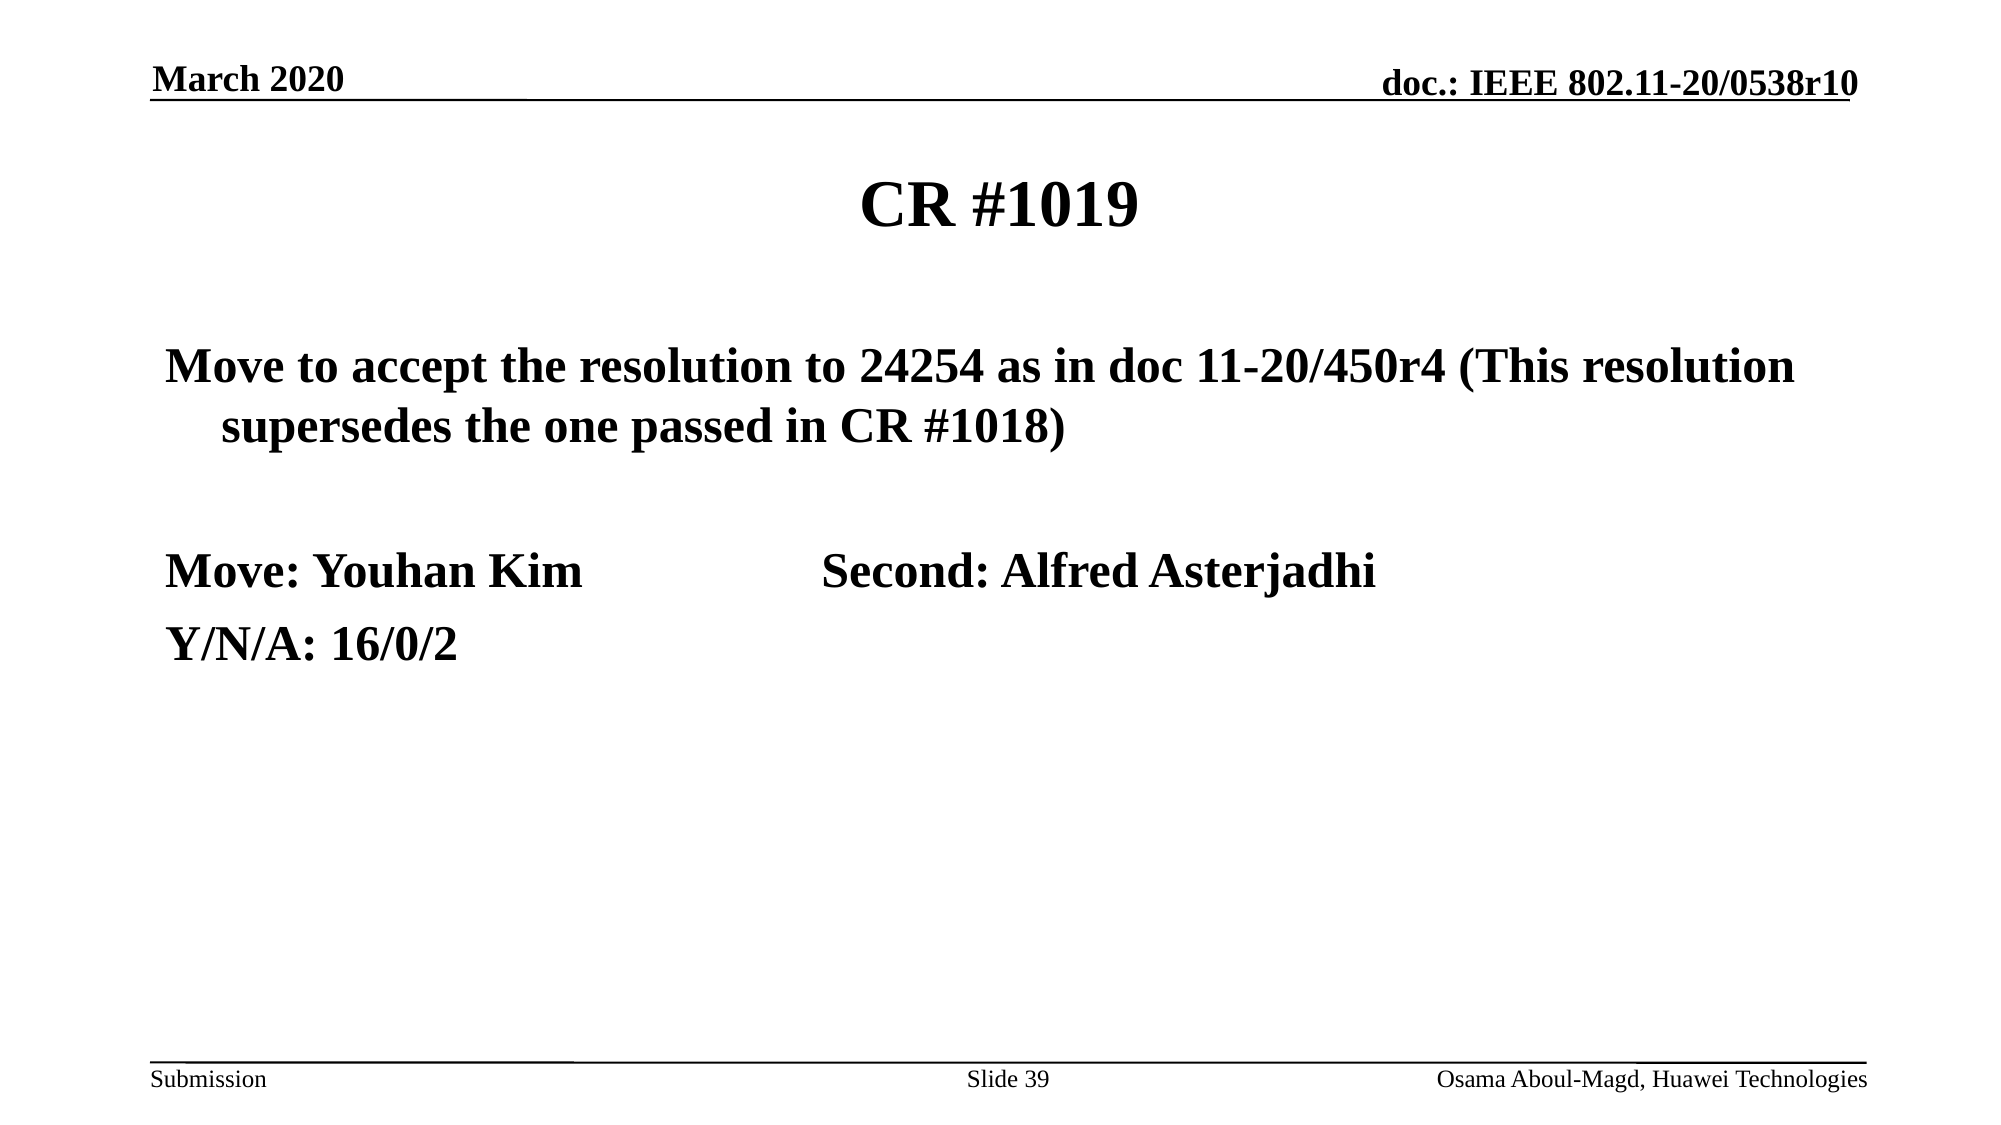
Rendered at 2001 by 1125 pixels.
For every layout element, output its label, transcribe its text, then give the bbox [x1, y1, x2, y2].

title CR #1019 [149, 112, 1850, 288]
footer Osama Aboul-Magd, Huawei Technologies [1171, 1061, 1869, 1093]
slide_number Slide 39 [950, 1061, 1067, 1123]
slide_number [152, 54, 563, 100]
list Move to accept the resolution to 24254 as in doc 11-20/450r4 (This resolution supersedes the one passed in CR #1018) Move: Youhan Kim Second: Alfred Asterjadhi Y/N/A: 16/0/2 [149, 324, 1850, 1000]
